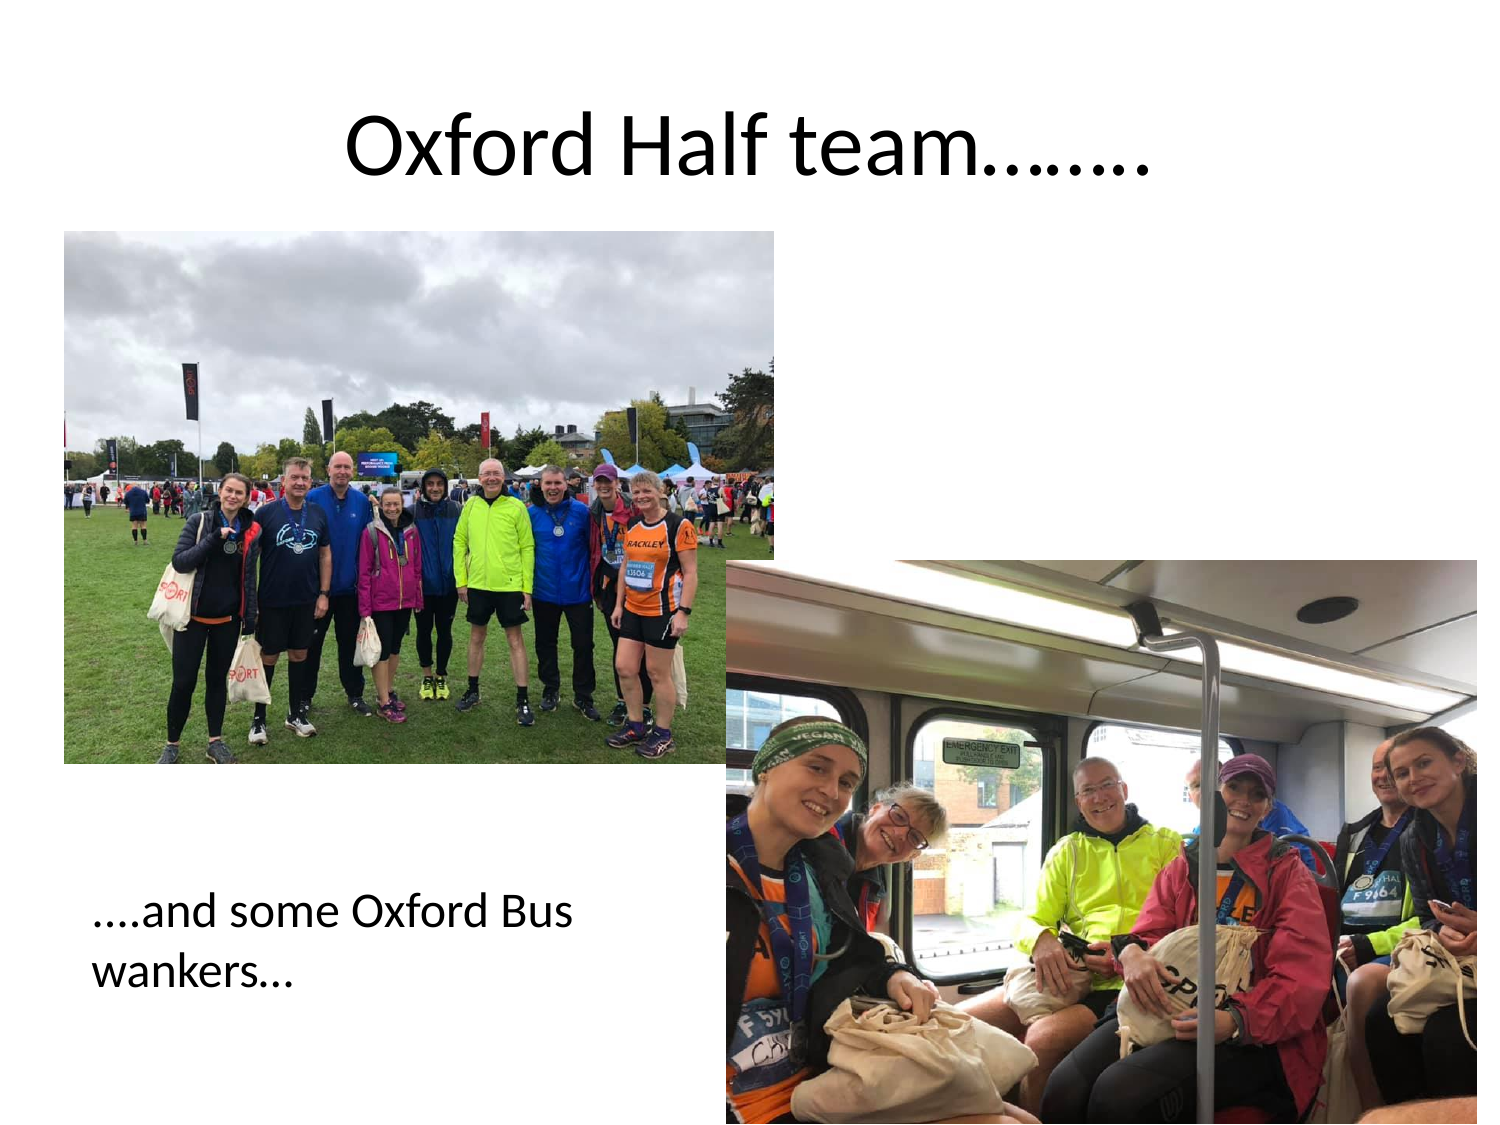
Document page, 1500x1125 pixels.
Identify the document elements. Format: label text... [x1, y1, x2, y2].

title Oxford Half team…….. [75, 45, 1425, 233]
text_box ....and some Oxford Bus wankers… [76, 869, 644, 1005]
picture [726, 560, 1477, 1124]
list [64, 231, 774, 764]
